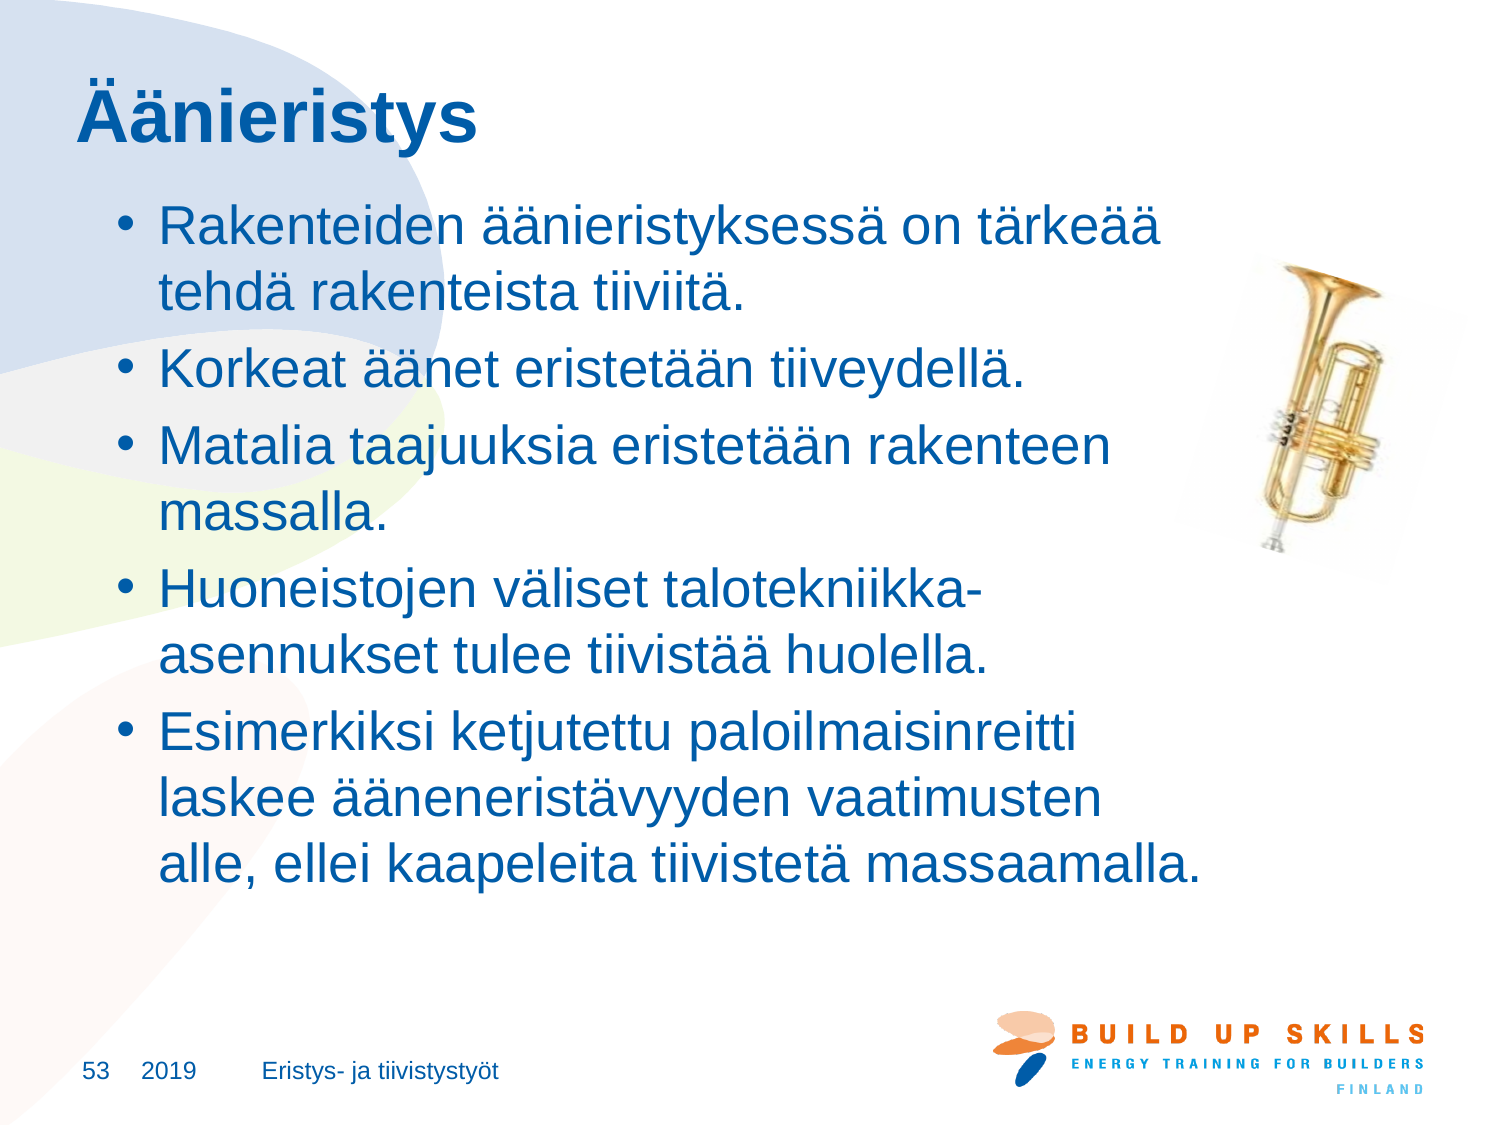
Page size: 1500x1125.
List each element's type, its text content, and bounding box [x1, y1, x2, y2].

picture [1176, 253, 1467, 584]
picture [993, 1011, 1424, 1094]
list Rakenteiden äänieristyksessä on tärkeää tehdä rakenteista tiiviitä. Korkeat äänet eristetään tiiveydellä. Matalia taajuuksia eristetään rakenteen massalla. Huoneistojen väliset talotekniikka-asennukset tulee tiivistää huolella. Esimerkiksi ketjutettu paloilmaisinreitti laskee ääneneristävyyden vaatimusten alle, ellei kaapeleita tiivistetä massaamalla. [75, 189, 1206, 956]
title Äänieristys [75, 78, 1425, 268]
